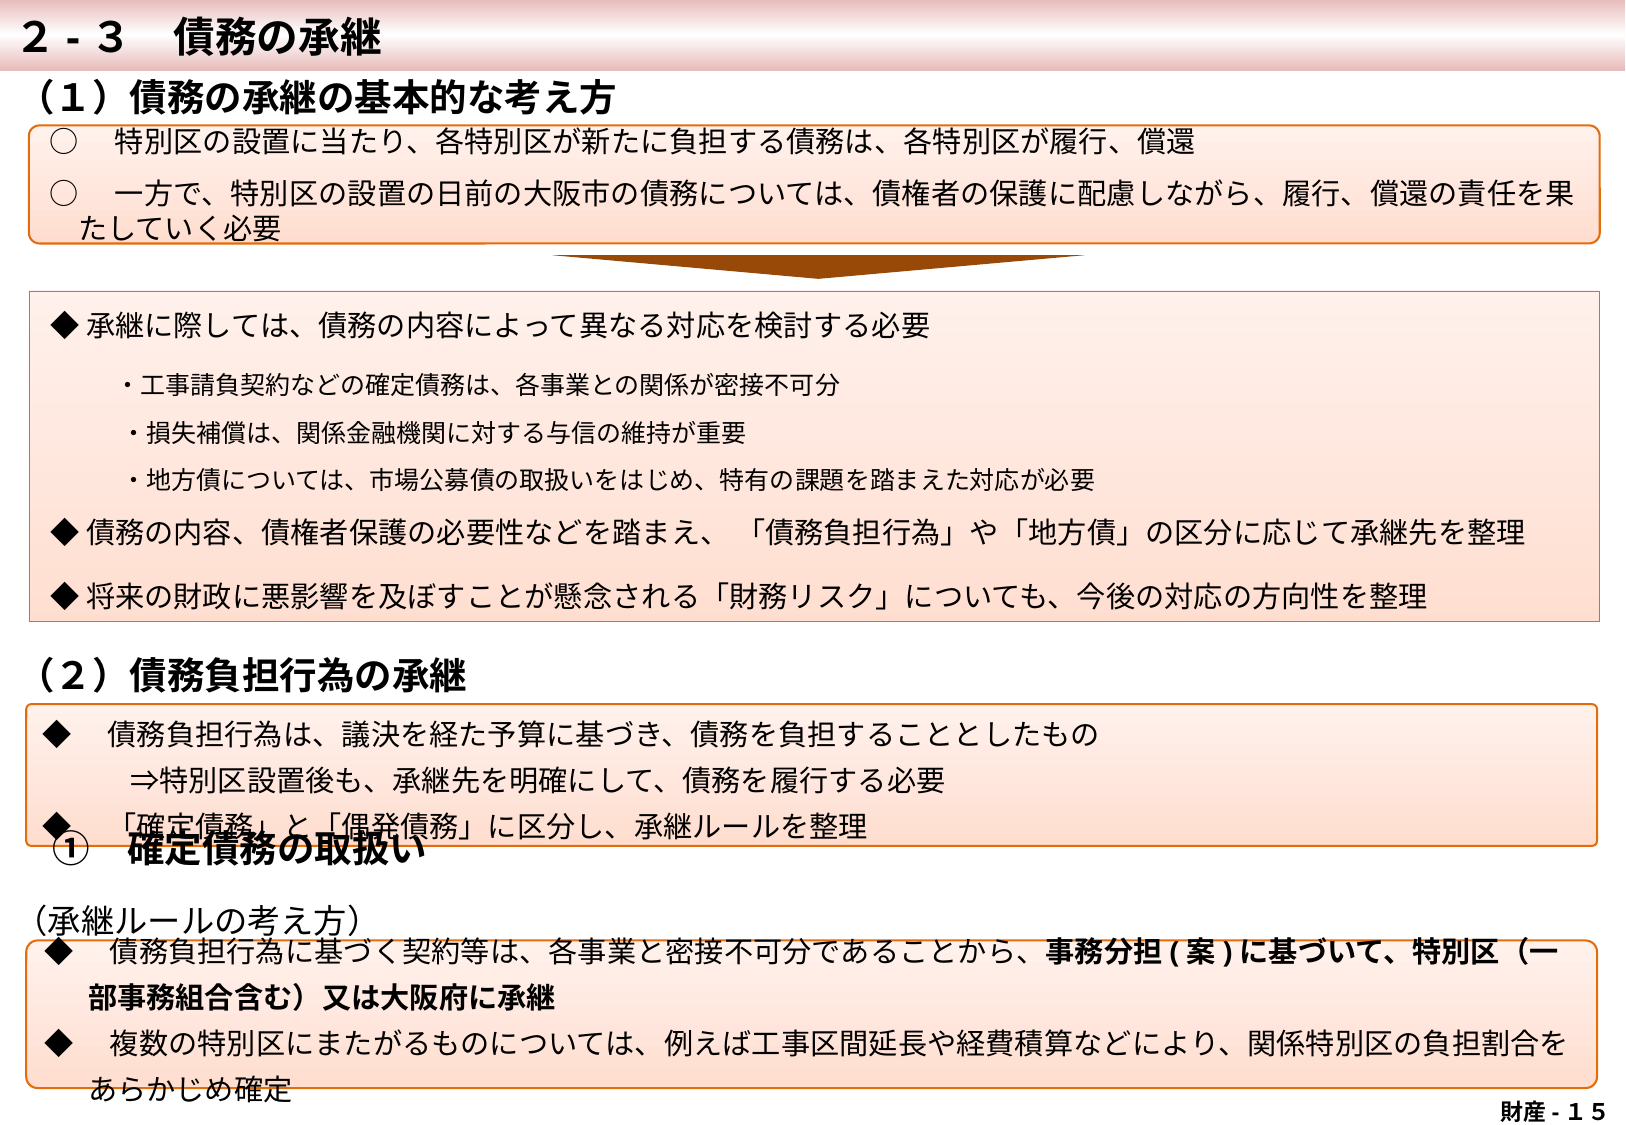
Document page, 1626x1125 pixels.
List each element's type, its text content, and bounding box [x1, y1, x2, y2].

text_box ① 確定債務の取扱い [0, 834, 813, 905]
text_box 財産-１５ [1474, 1081, 1625, 1125]
text_box ２-３ 債務の承継 [0, 0, 1625, 73]
text_box （２）債務負担行為の承継 [0, 643, 1625, 707]
text_box ◆承継に際しては、債務の内容によって異なる対応を検討する必要 ・工事請負契約などの確定債務は、各事業との関係が密接不可分 ・損失補償は、関係金融機関に対する与信の維持が重要 ・地方債については、市場公募債の取扱いをはじめ、特有の課題を踏まえた対応が必要 ◆債務の内容、債権者保護の必要性などを踏まえ、 「債務負担行為」や「地方債」の区分に応じて承継先を整理 ◆将来の財政に悪影響を及ぼすことが懸念される「財務リスク」についても、今後の対応の方向性を整理 [28, 290, 1600, 622]
text_box ○ 特別区の設置に当たり、各特別区が新たに負担する債務は、各特別区が履行、償還 ○ 一方で、特別区の設置の日前の大阪市の債務については、債権者の保護に配慮しながら、履行、償還の責任を果たしていく必要 [28, 125, 1600, 244]
text_box [552, 255, 1085, 279]
text_box （承継ルールの考え方） [0, 893, 583, 948]
text_box ◆ 債務負担行為は、議決を経た予算に基づき、債務を負担することとしたもの ⇒特別区設置後も、承継先を明確にして、債務を履行する必要 ◆ 「確定債務」と「偶発債務」に区分し、承継ルールを整理 [26, 704, 1598, 846]
text_box （１）債務の承継の基本的な考え方 [0, 73, 1625, 128]
text_box ◆ 債務負担行為に基づく契約等は、各事業と密接不可分であることから、事務分担(案)に基づいて、特別区（一部事務組合含む）又は大阪府に承継 ◆ 複数の特別区にまたがるものについては、例えば工事区間延長や経費積算などにより、関係特別区の負担割合をあらかじめ確定 [26, 940, 1598, 1089]
